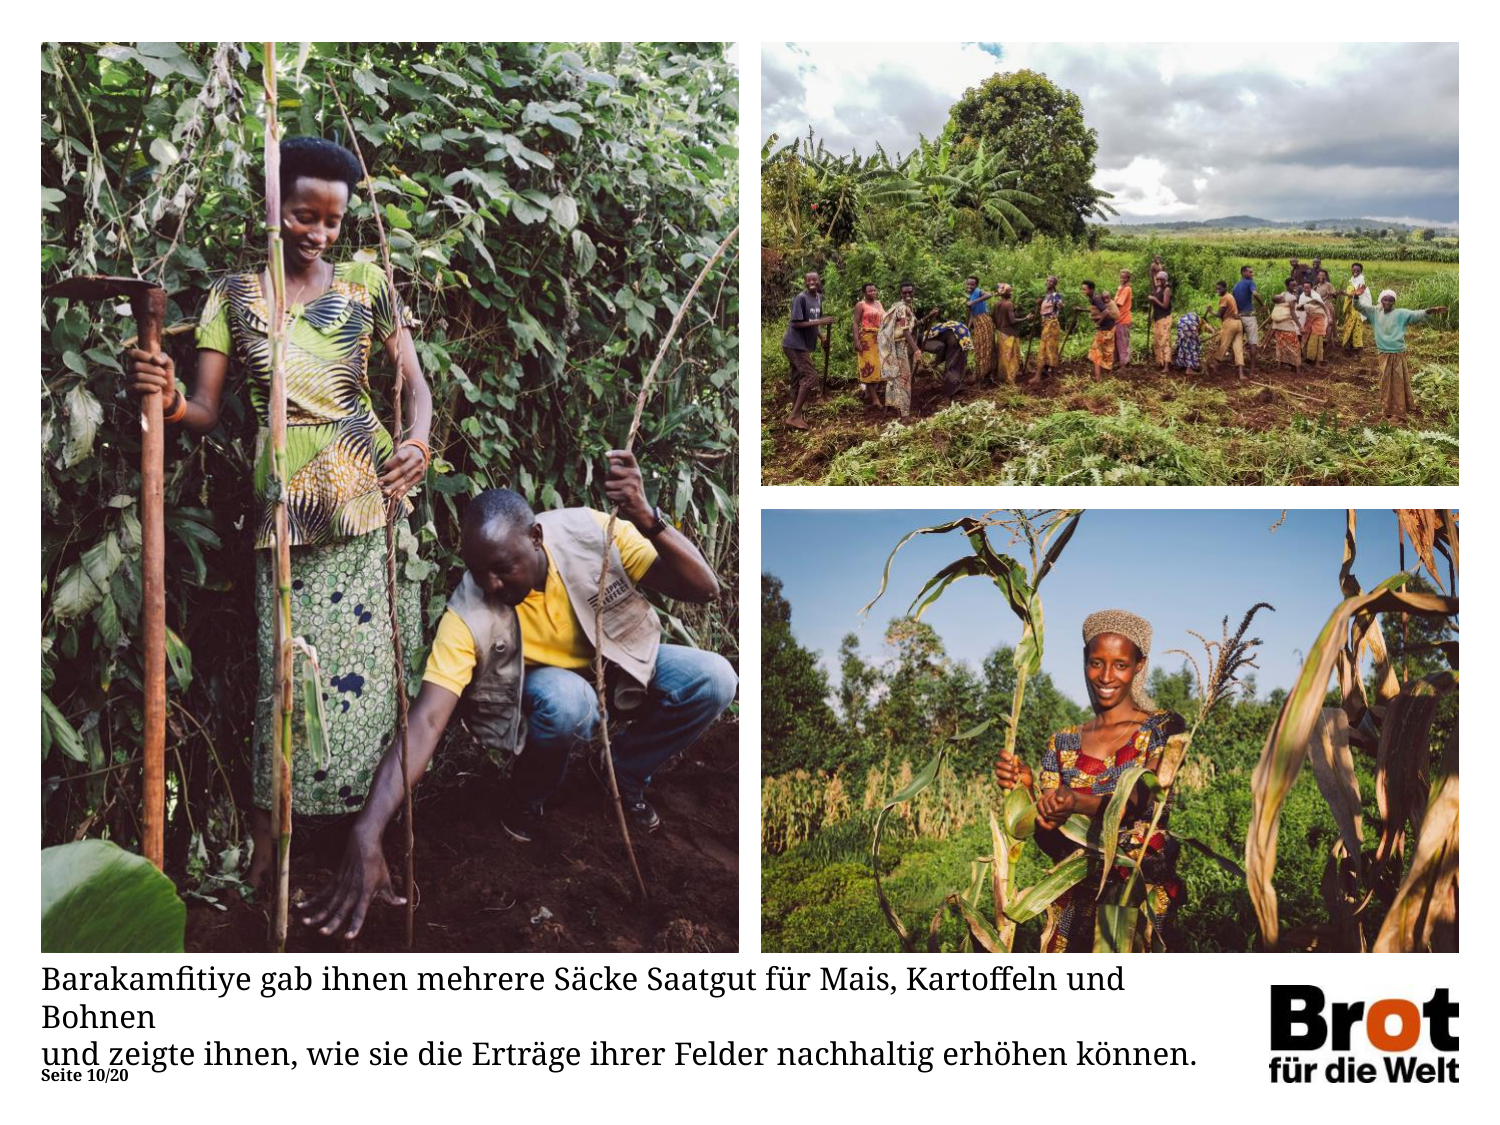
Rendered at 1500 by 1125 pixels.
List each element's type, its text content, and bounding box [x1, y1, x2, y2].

picture [761, 42, 1460, 486]
text_box Barakamfitiye gab ihnen mehrere Säcke Saatgut für Mais, Kartoffeln und Bohnen und zeigte ihnen, wie sie die Erträge ihrer Felder nachhaltig erhöhen können. [41, 952, 1264, 1080]
picture [40, 42, 739, 953]
picture [761, 509, 1460, 953]
picture [1269, 985, 1459, 1083]
